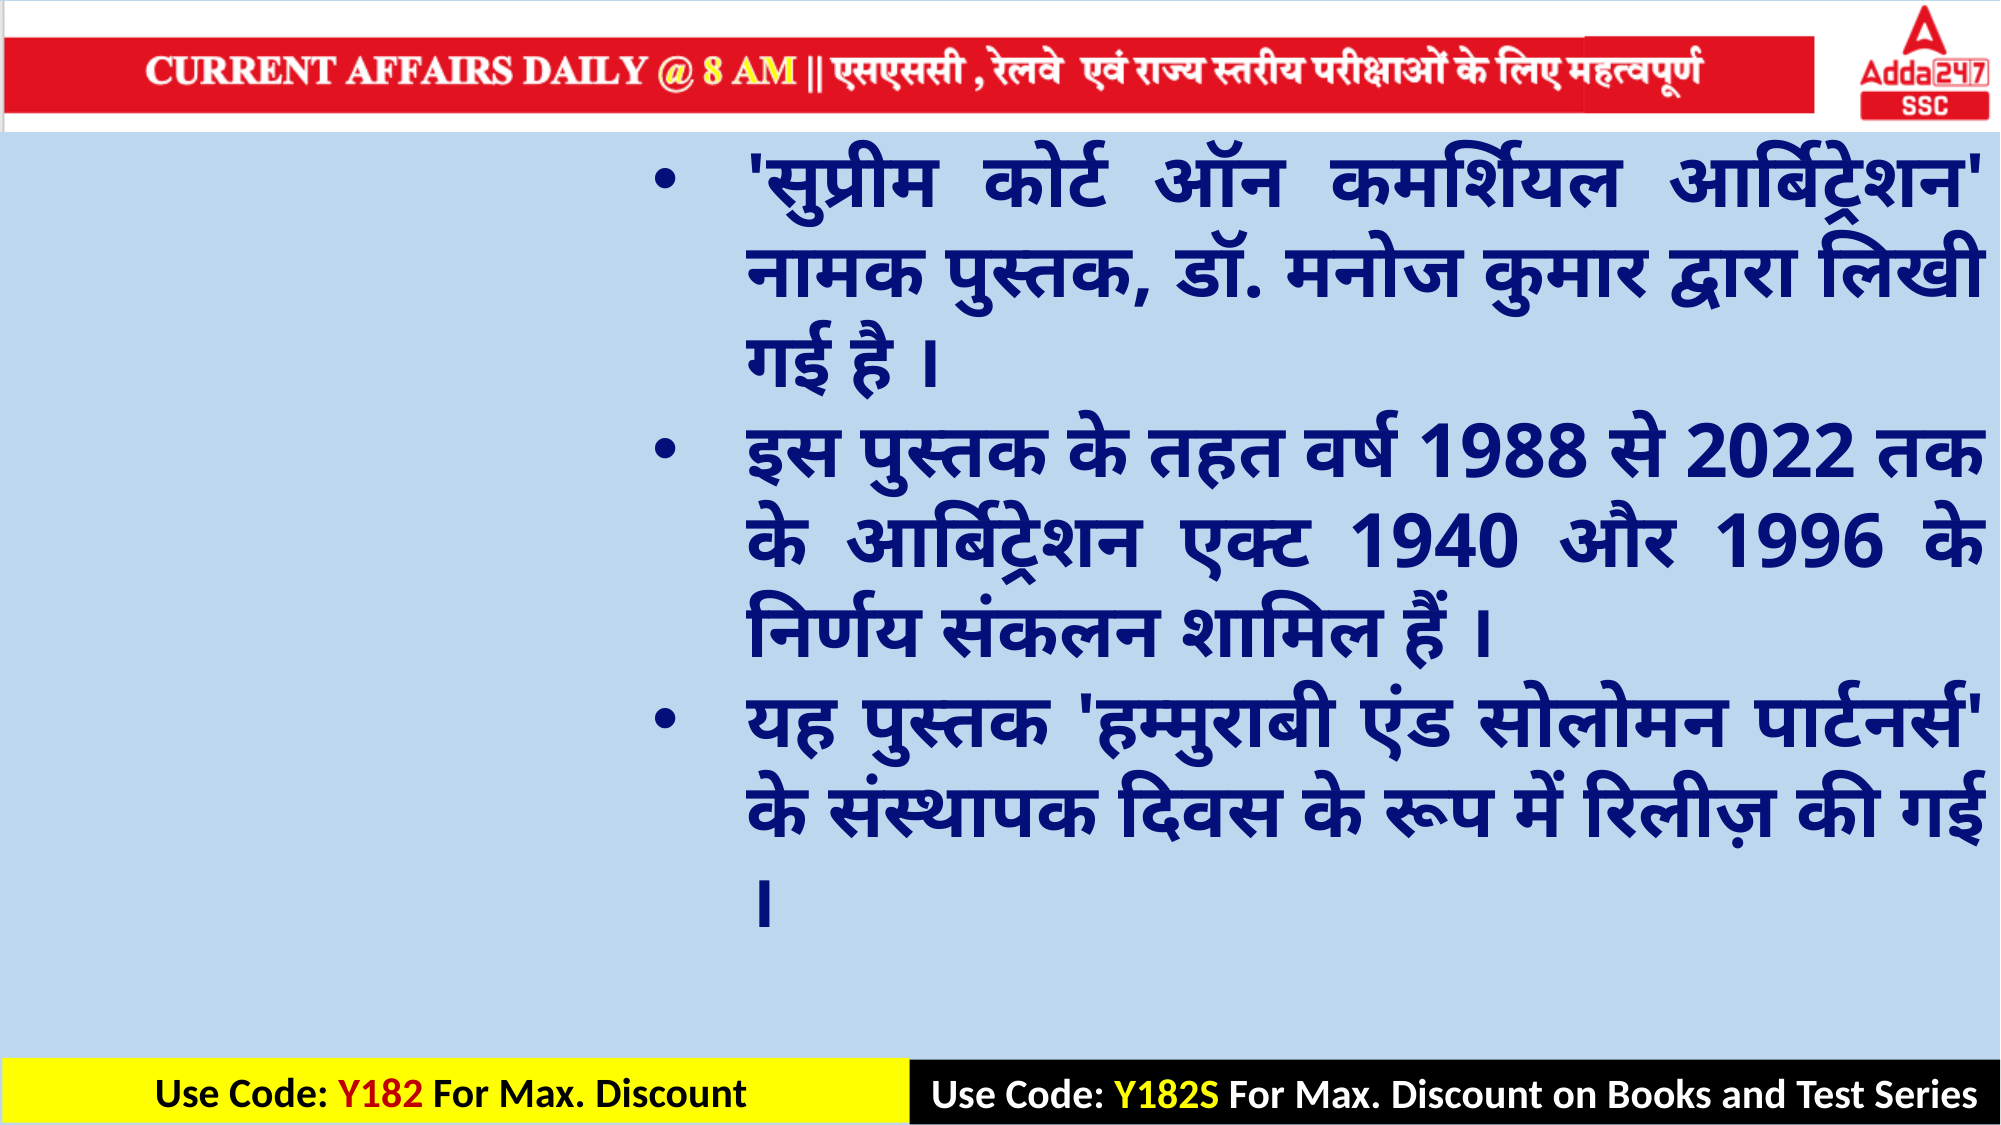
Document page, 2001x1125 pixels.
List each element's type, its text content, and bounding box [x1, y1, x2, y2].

picture [0, 1, 2000, 132]
text_box 'सुप्रीम कोर्ट ऑन कमर्शियल आर्बिट्रेशन' नामक पुस्तक, डॉ. मनोज कुमार द्वारा लिखी गई है । इस पुस्तक के तहत वर्ष 1988 से 2022 तक के आर्बिट्रेशन एक्ट 1940 और 1996 के निर्णय संकलन शामिल हैं । यह पुस्तक 'हम्मुराबी एंड सोलोमन पार्टनर्स' के संस्थापक दिवस के रूप में रिलीज़ की गई । [637, 124, 2000, 950]
